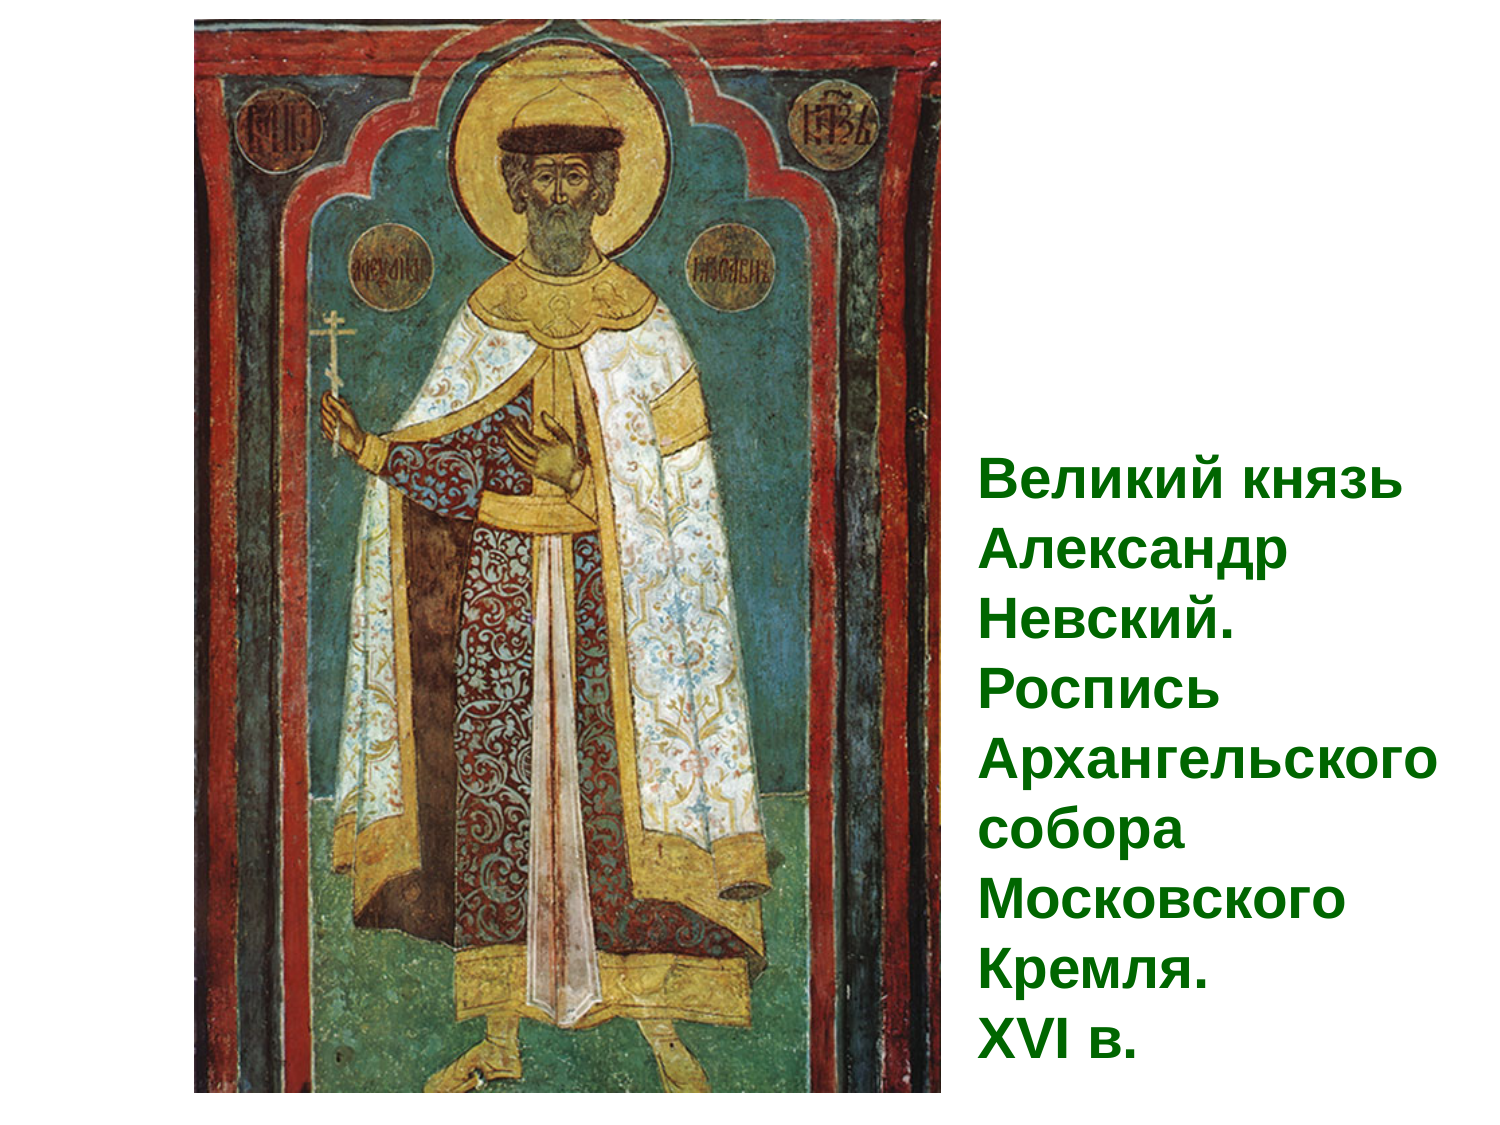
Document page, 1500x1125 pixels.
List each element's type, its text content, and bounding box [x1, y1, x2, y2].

picture [194, 18, 942, 1093]
text_box Великий князь Александр Невский. Роспись Архангельского собора Московского Кремля. XVI в. [962, 432, 1471, 1078]
